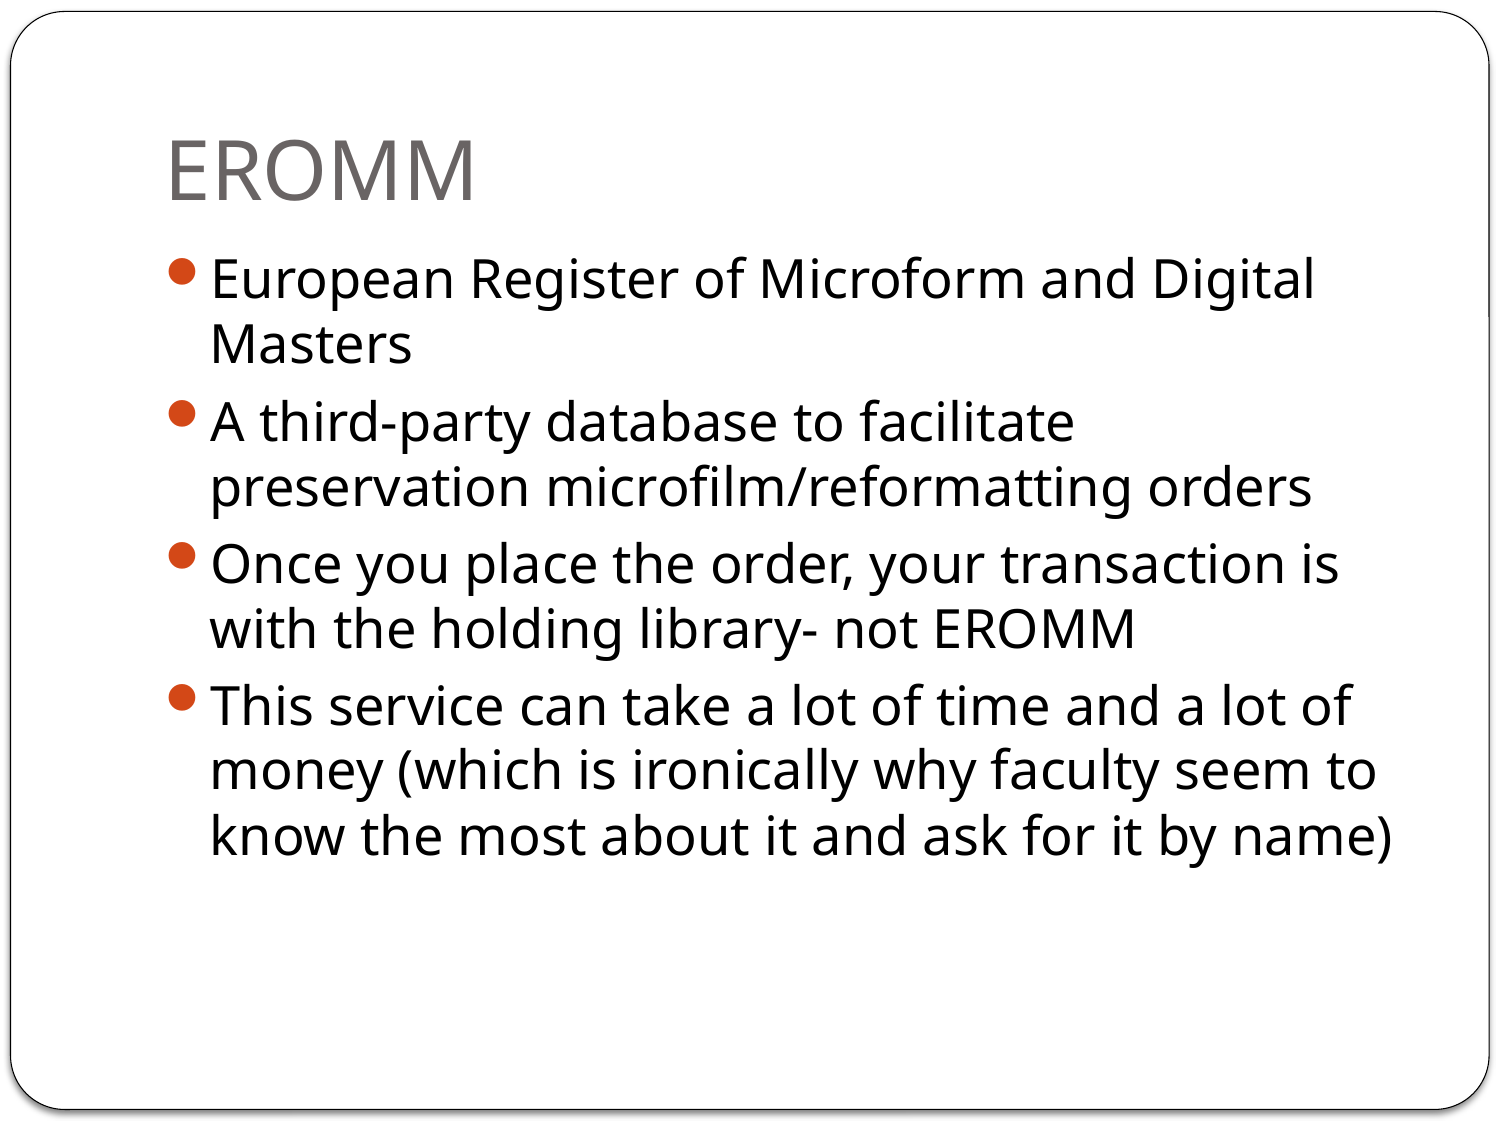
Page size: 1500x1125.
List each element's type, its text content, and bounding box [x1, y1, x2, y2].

list European Register of Microform and Digital Masters A third-party database to facilitate preservation microfilm/reformatting orders Once you place the order, your transaction is with the holding library- not EROMM This service can take a lot of time and a lot of money (which is ironically why faculty seem to know the most about it and ask for it by name) [150, 237, 1425, 988]
title EROMM [150, 45, 1425, 233]
